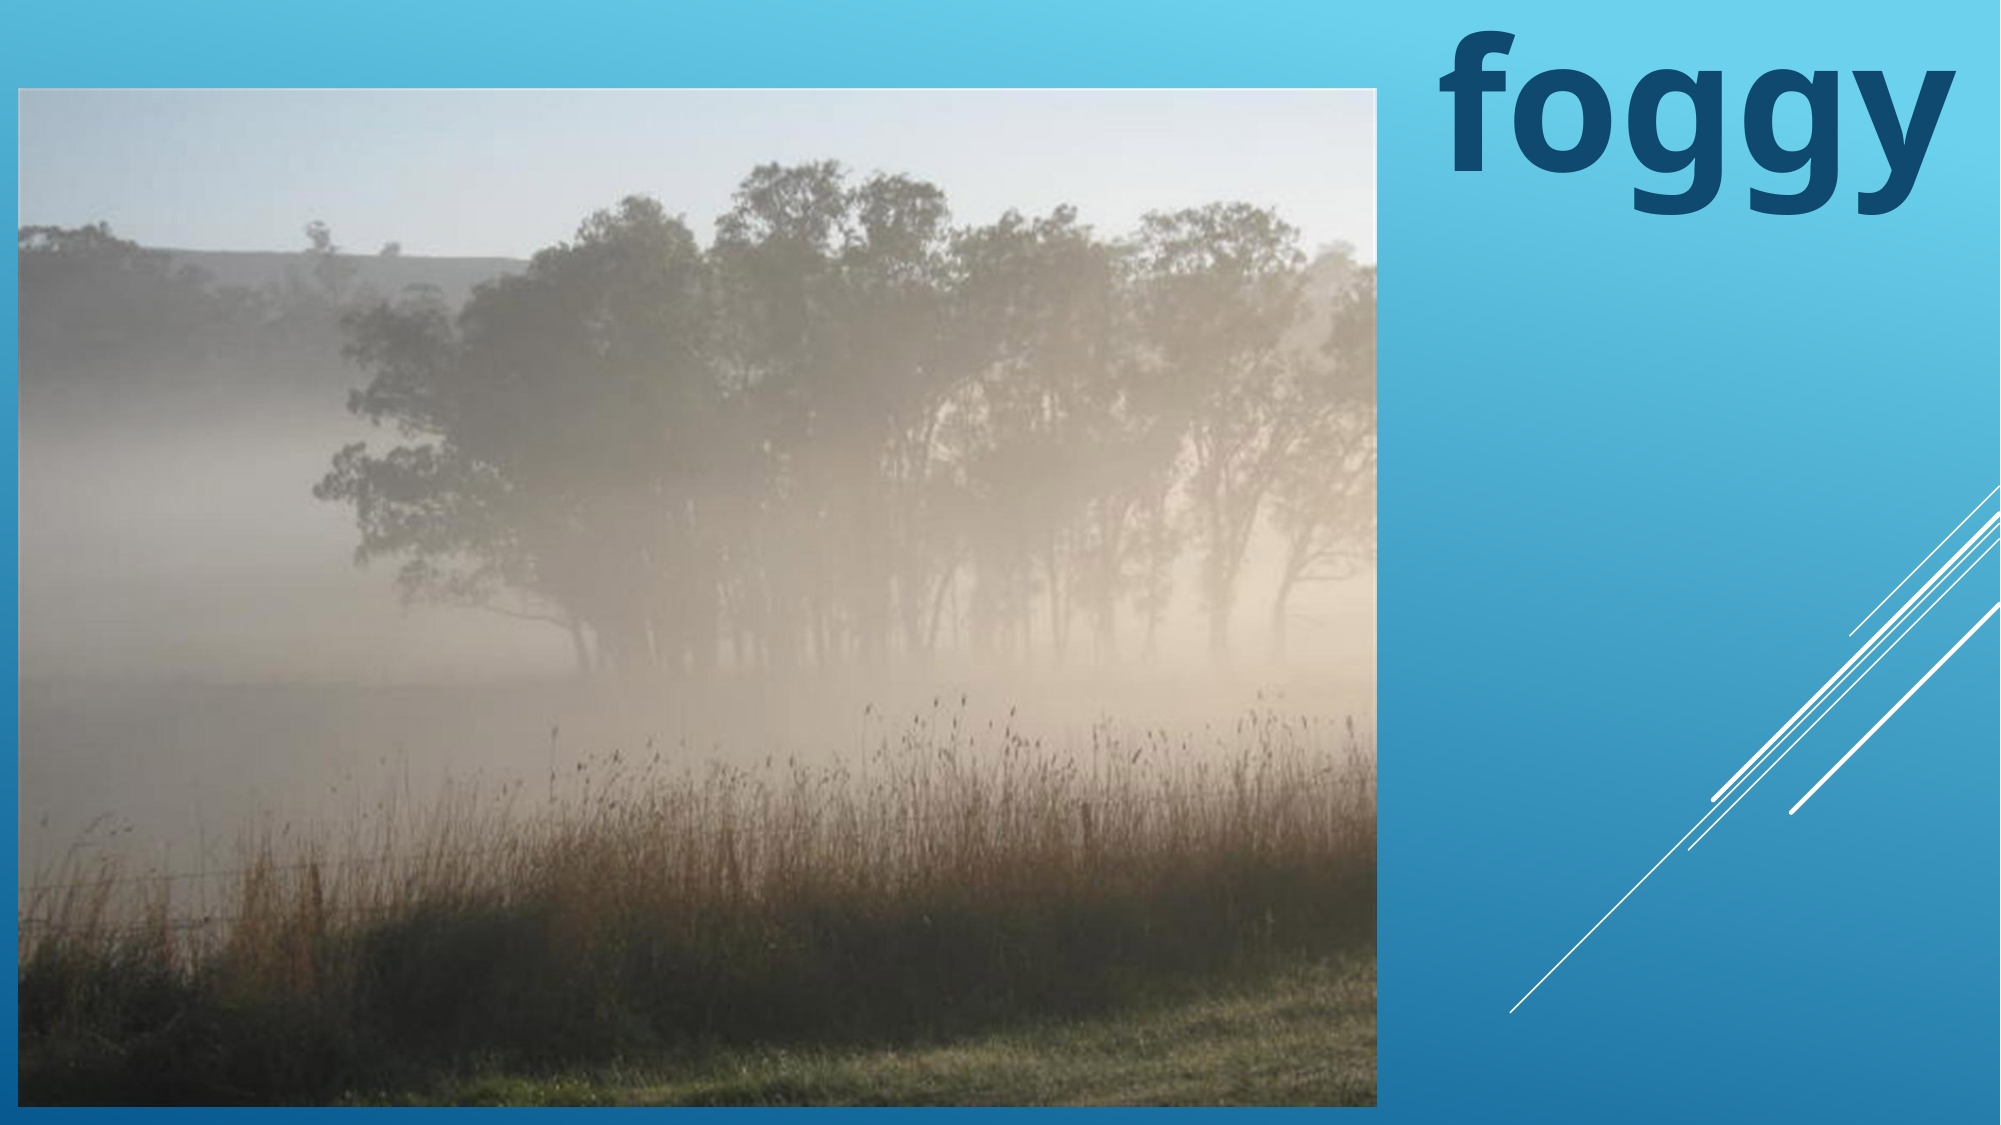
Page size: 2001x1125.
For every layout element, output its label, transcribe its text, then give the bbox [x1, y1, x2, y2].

picture [18, 88, 1377, 1108]
list foggy [1223, 0, 1972, 242]
